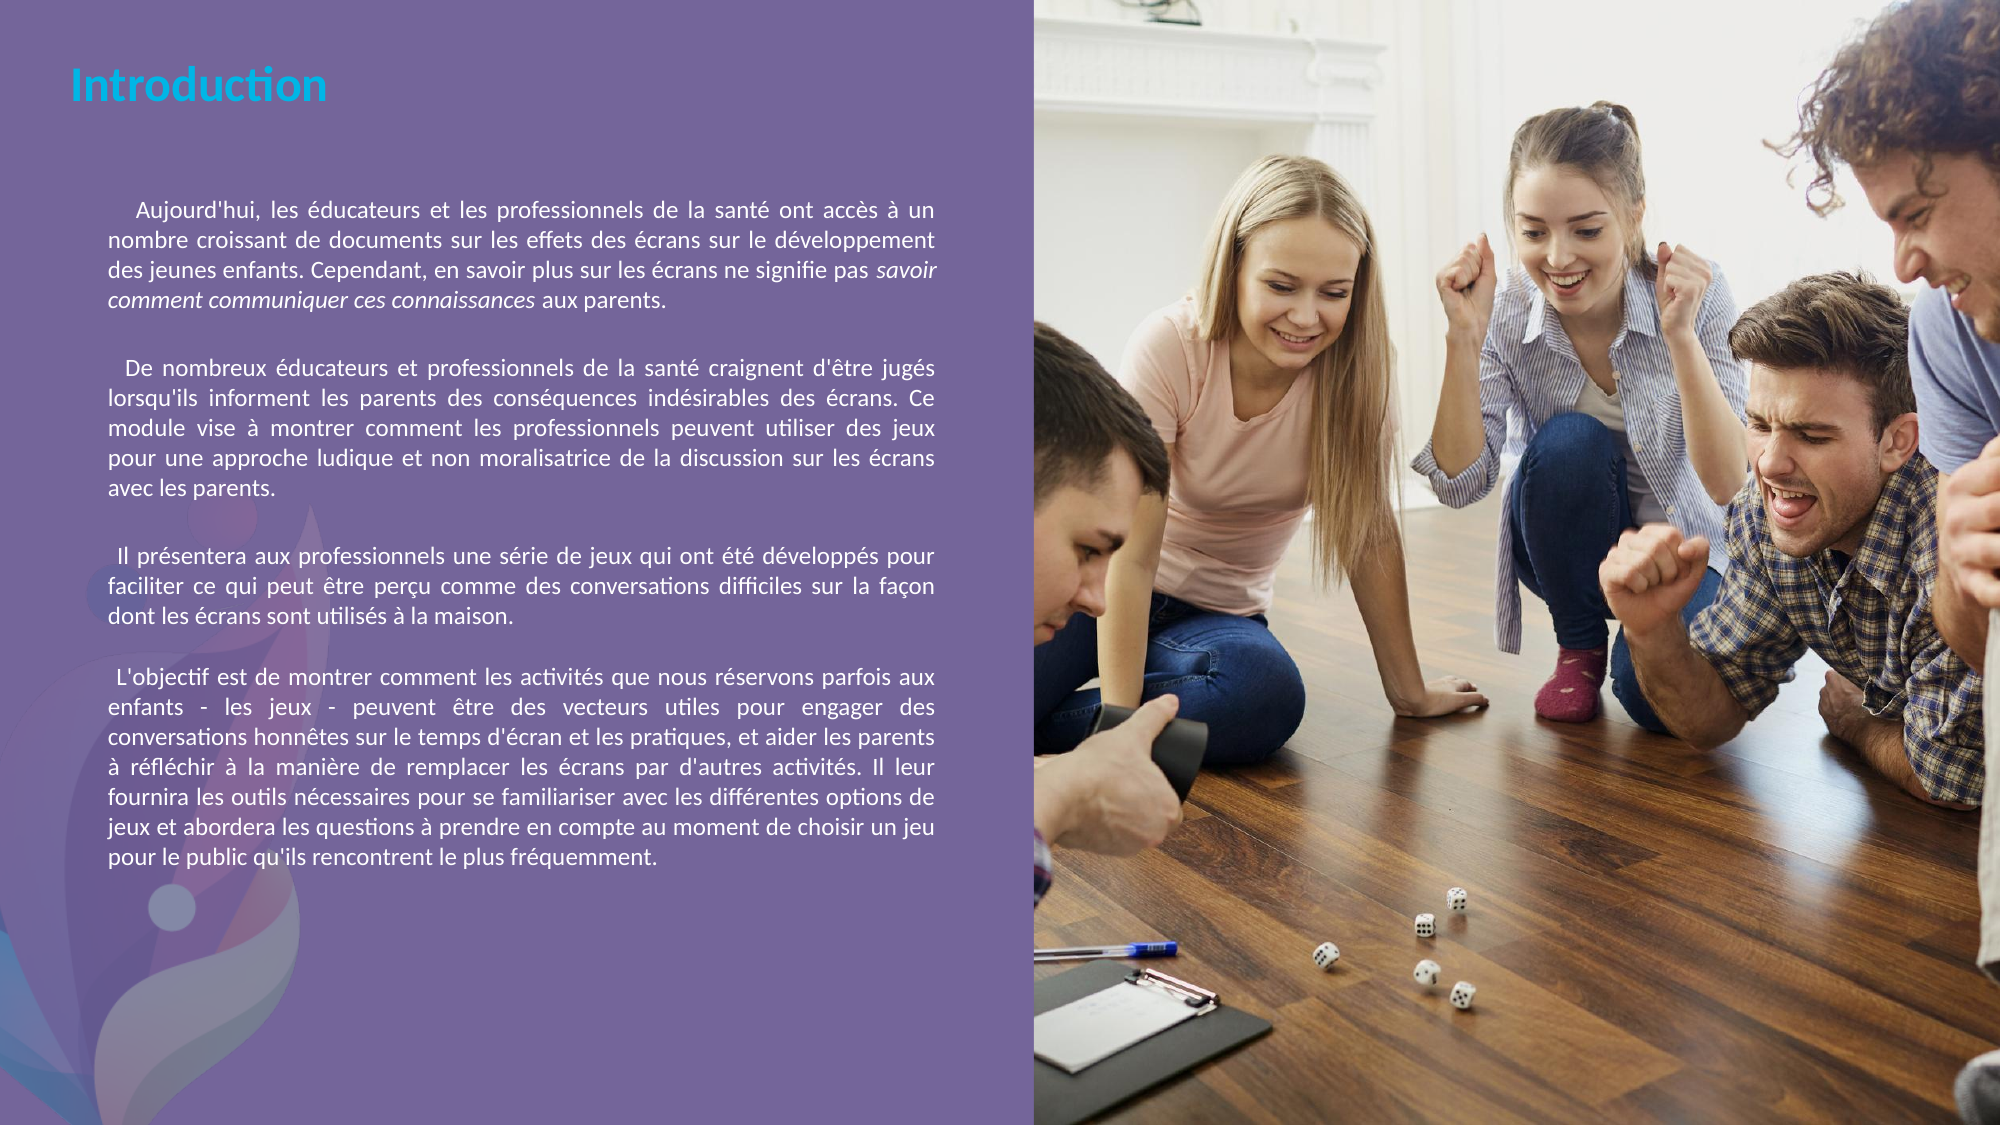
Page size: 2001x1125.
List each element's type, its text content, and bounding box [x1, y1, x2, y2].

picture [1033, 0, 2000, 1125]
list Introduction [62, 51, 844, 215]
list Aujourd'hui, les éducateurs et les professionnels de la santé ont accès à un nombre croissant de documents sur les effets des écrans sur le développement des jeunes enfants. Cependant, en savoir plus sur les écrans ne signifie pas savoir comment communiquer ces connaissances aux parents. De nombreux éducateurs et professionnels de la santé craignent d'être jugés lorsqu'ils informent les parents des conséquences indésirables des écrans. Ce module vise à montrer comment les professionnels peuvent utiliser des jeux pour une approche ludique et non moralisatrice de la discussion sur les écrans avec les parents. Il présentera aux professionnels une série de jeux qui ont été développés pour faciliter ce qui peut être perçu comme des conversations difficiles sur la façon dont les écrans sont utilisés à la maison. L'objectif est de montrer comment les activités que nous réservons parfois aux enfants - les jeux - peuvent être des vecteurs utiles pour engager des conversations honnêtes sur le temps d'écran et les pratiques, et aider les parents à réfléchir à la manière de remplacer les écrans par d'autres activités. Il leur fournira les outils nécessaires pour se familiariser avec les différentes options de jeux et abordera les questions à prendre en compte au moment de choisir un jeu pour le public qu'ils rencontrent le plus fréquemment. [62, 185, 945, 1125]
